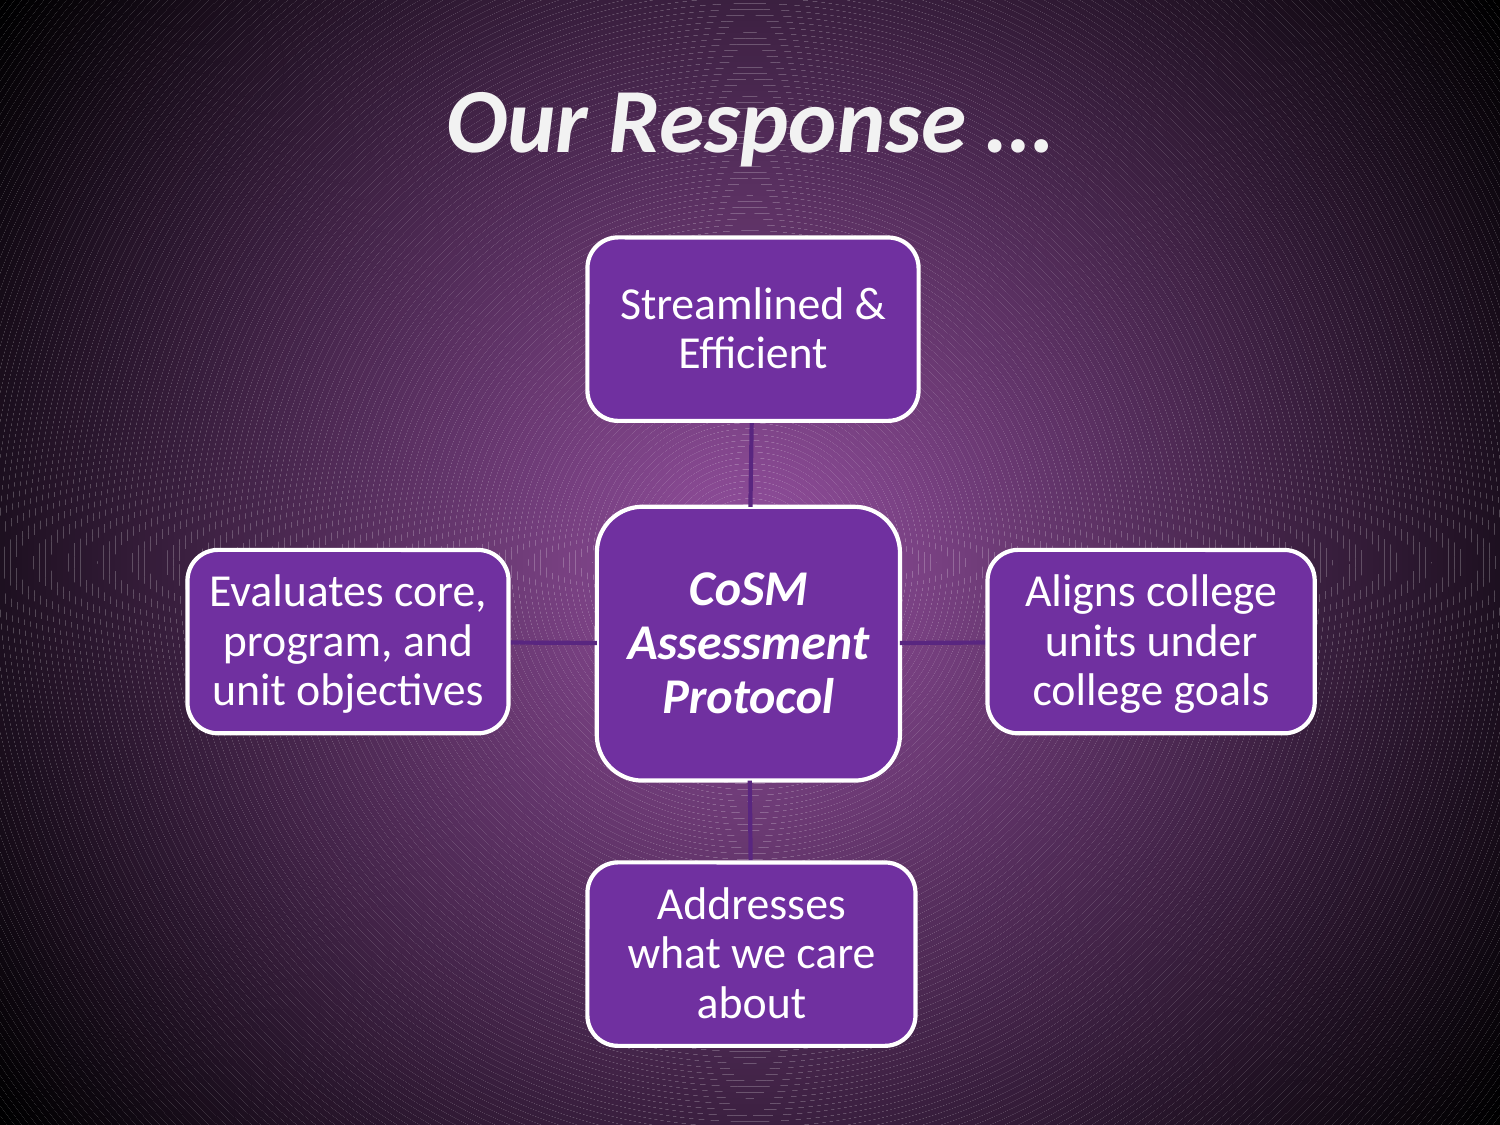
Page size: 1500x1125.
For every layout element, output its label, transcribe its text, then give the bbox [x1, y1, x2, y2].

title Our Response … [0, 0, 1500, 187]
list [0, 187, 1500, 1101]
